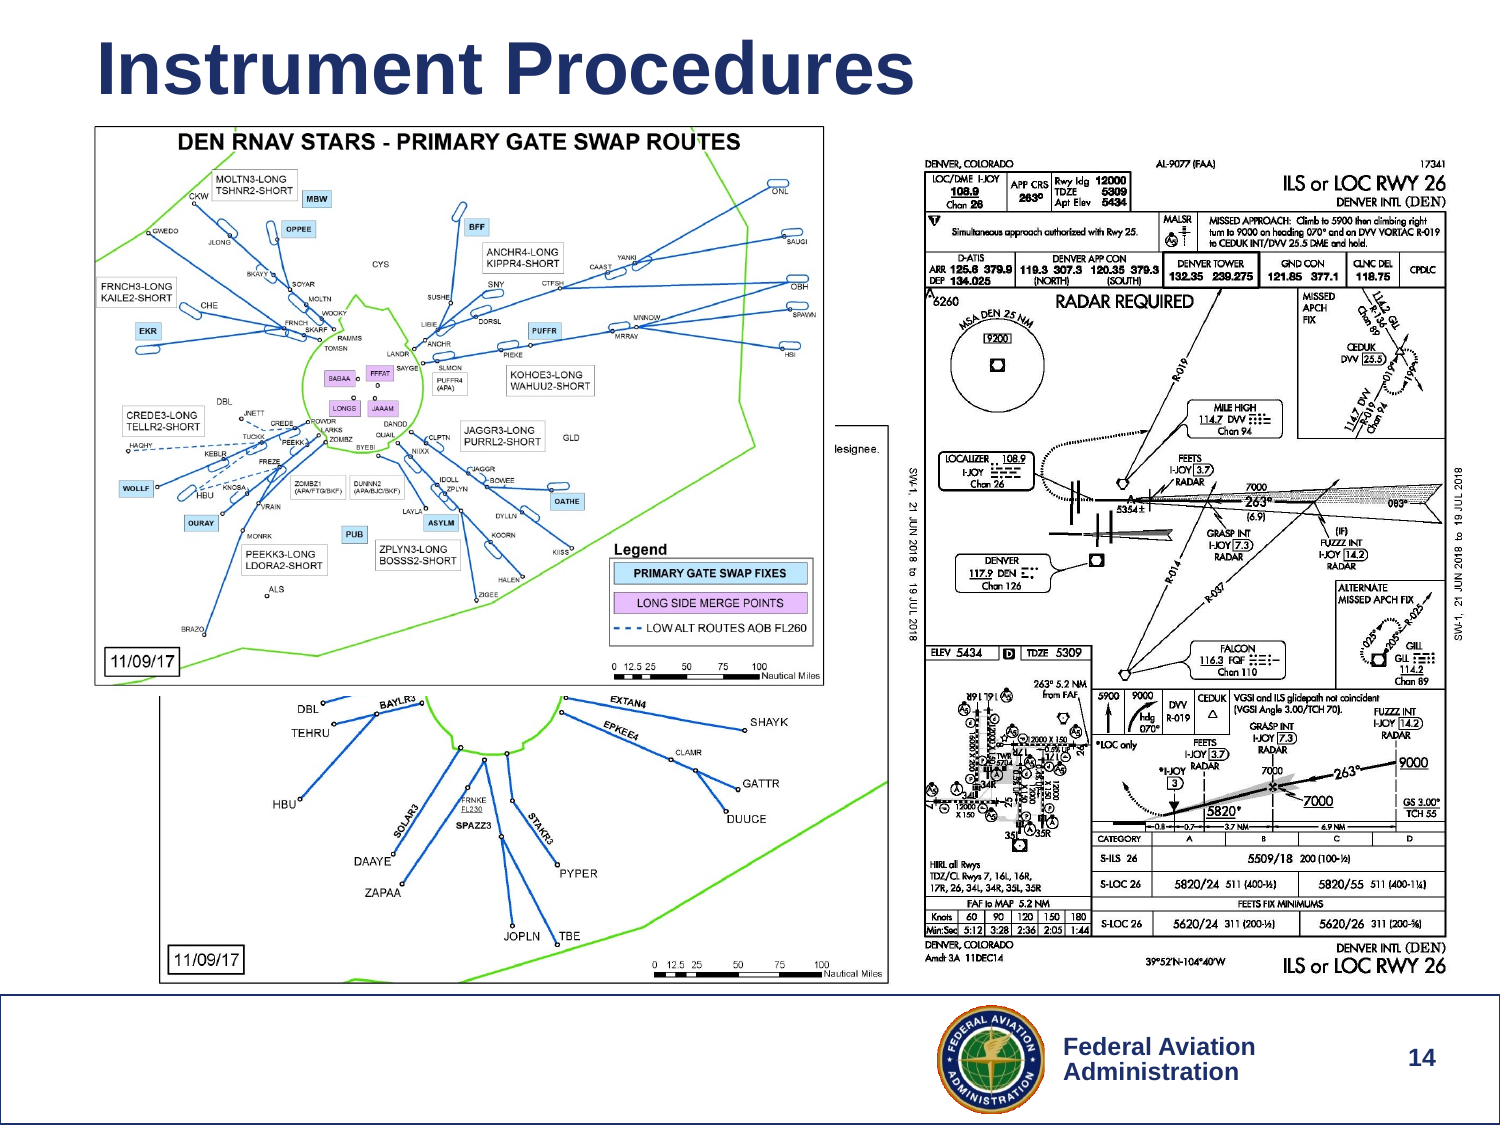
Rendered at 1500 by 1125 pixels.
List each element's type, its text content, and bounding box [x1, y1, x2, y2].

picture [936, 1004, 1045, 1114]
picture [148, 114, 1472, 994]
slide_number 14 [1074, 1025, 1388, 1100]
title Instrument Procedures [81, 14, 1472, 115]
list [83, 115, 835, 696]
